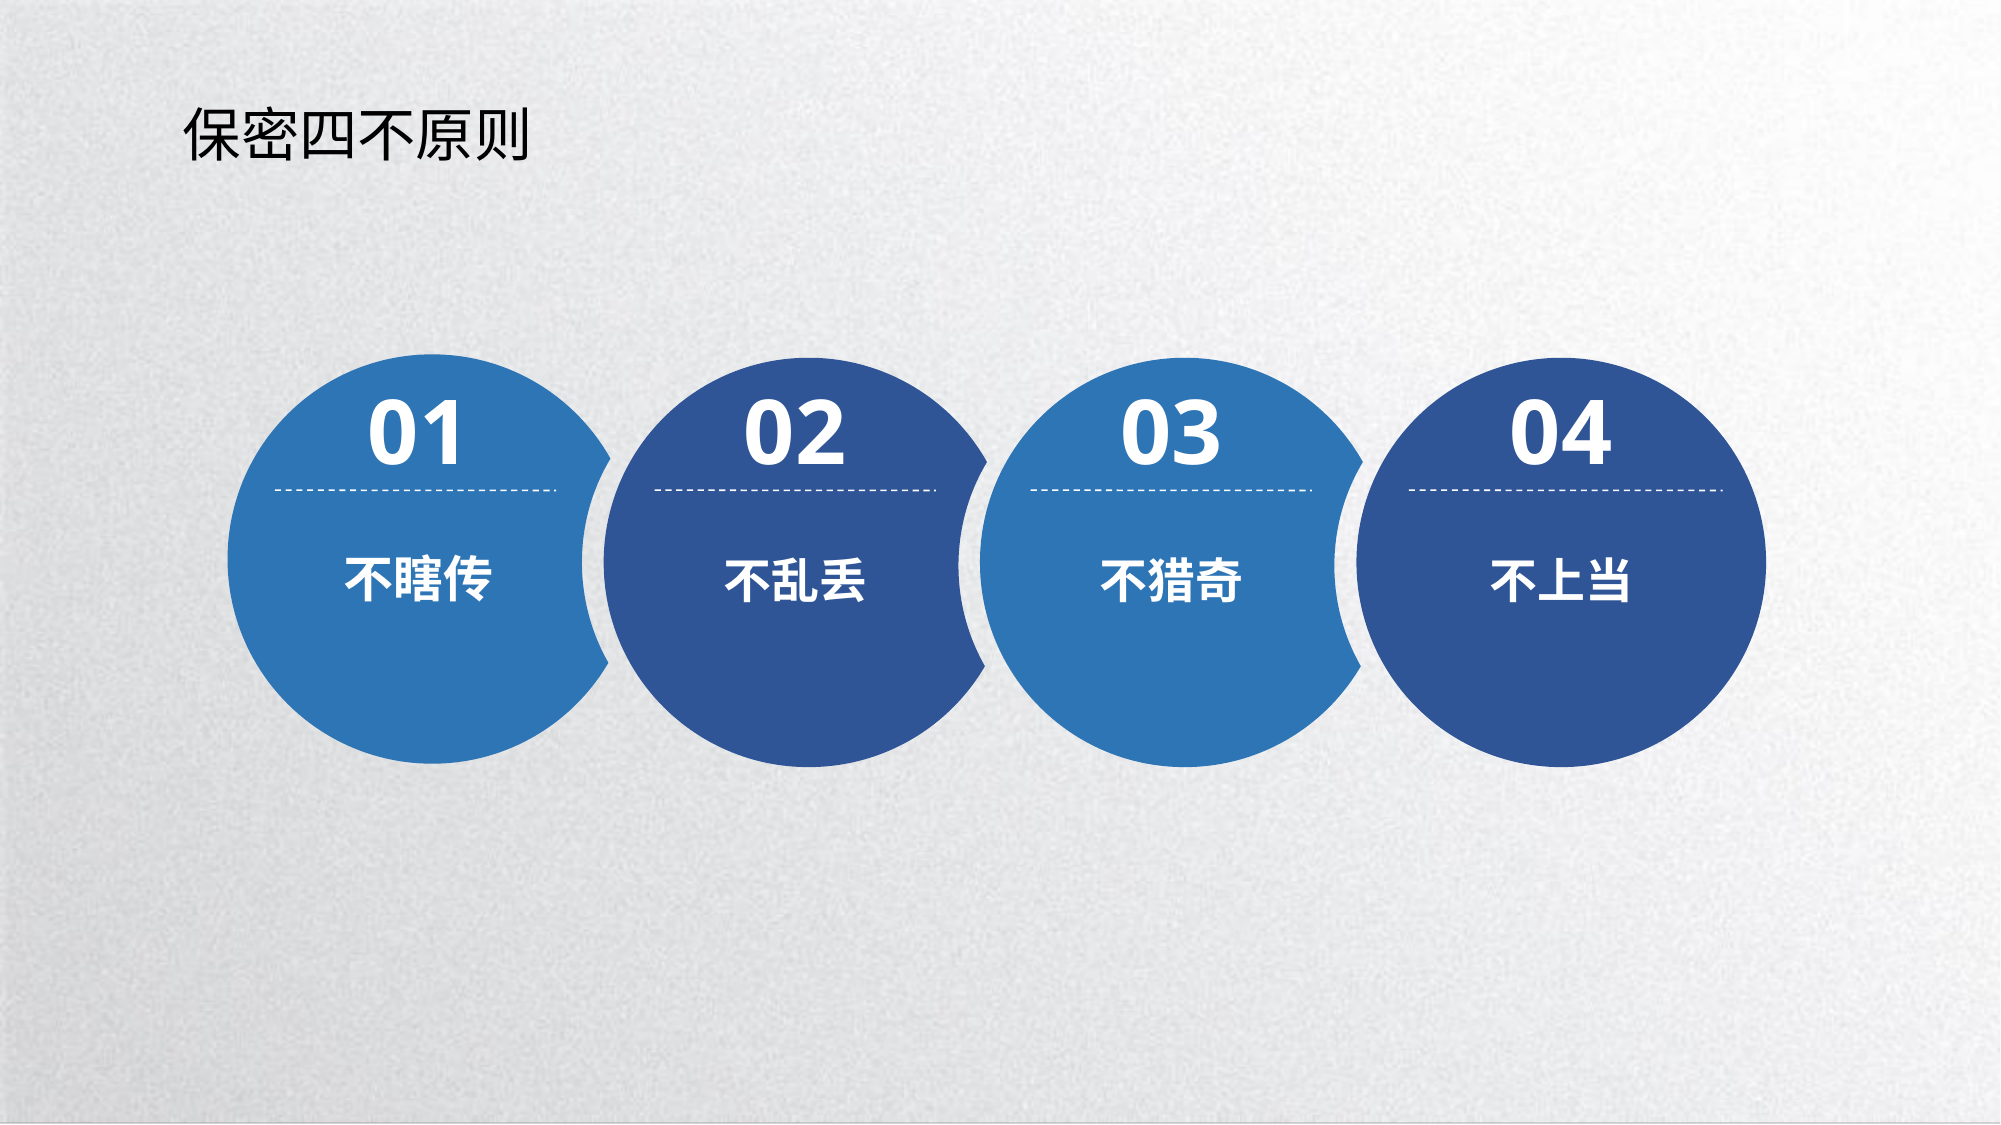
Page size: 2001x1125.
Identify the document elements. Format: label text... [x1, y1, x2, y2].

text_box [1507, 357, 1616, 365]
text_box 保密四不原则 [168, 90, 644, 175]
text_box [1356, 370, 1767, 768]
text_box [979, 366, 1363, 768]
text_box [754, 357, 863, 365]
text_box [603, 366, 987, 768]
text_box 不上当 [1428, 526, 1695, 619]
text_box [227, 354, 611, 764]
text_box 03 [1100, 365, 1243, 493]
text_box 不瞎传 [283, 522, 555, 618]
text_box 04 [1489, 365, 1633, 493]
text_box 01 [347, 365, 491, 493]
text_box 不乱丢 [662, 526, 929, 619]
picture [0, 0, 2001, 1125]
text_box [1130, 357, 1239, 365]
text_box 不猎奇 [1038, 526, 1305, 619]
text_box 02 [723, 365, 867, 493]
